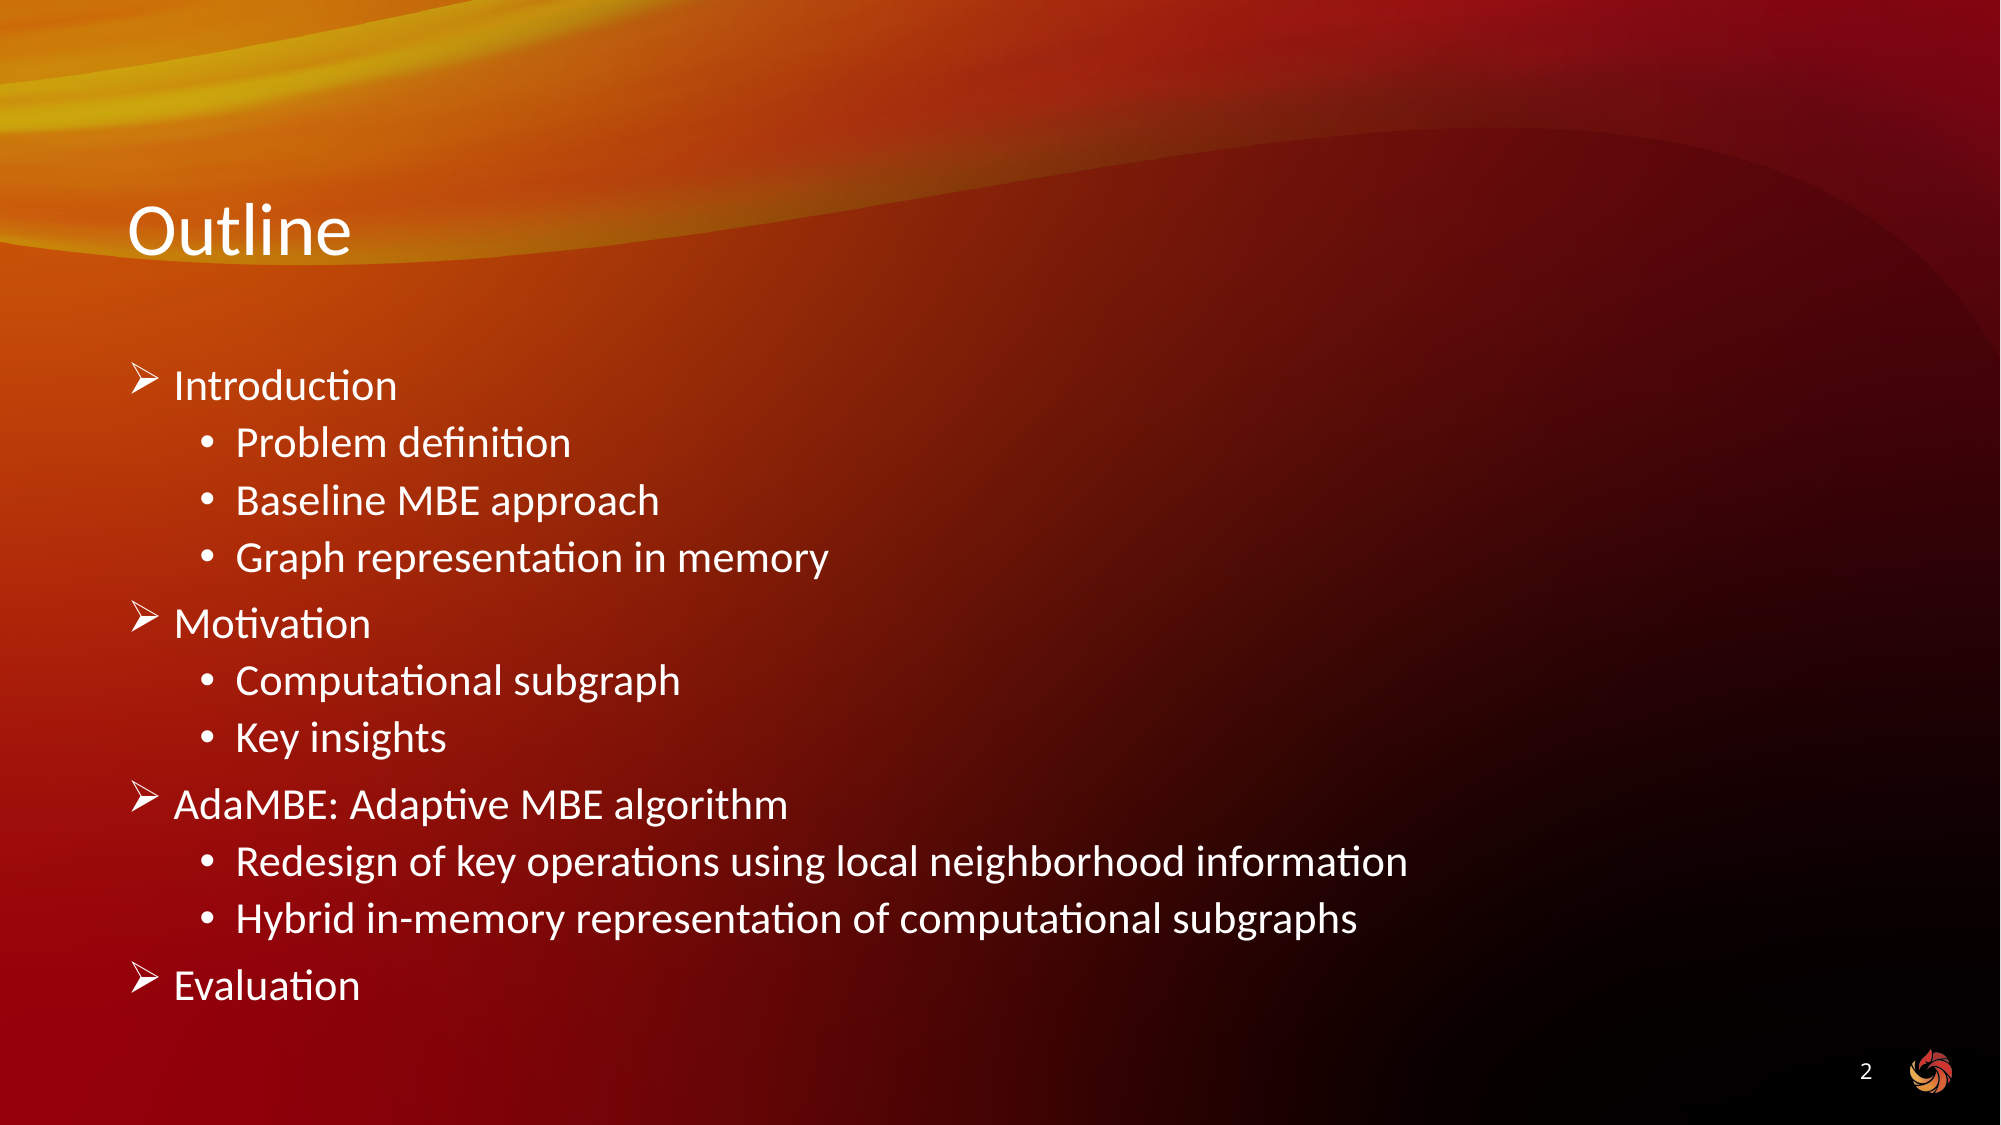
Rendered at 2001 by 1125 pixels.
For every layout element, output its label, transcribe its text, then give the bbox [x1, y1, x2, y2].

picture [0, 0, 2001, 1125]
title Outline [112, 125, 1888, 338]
list Introduction Problem definition Baseline MBE approach Graph representation in memory Motivation Computational subgraph Key insights AdaMBE: Adaptive MBE algorithm Redesign of key operations using local neighborhood information Hybrid in-memory representation of computational subgraphs Evaluation [112, 354, 1888, 1021]
